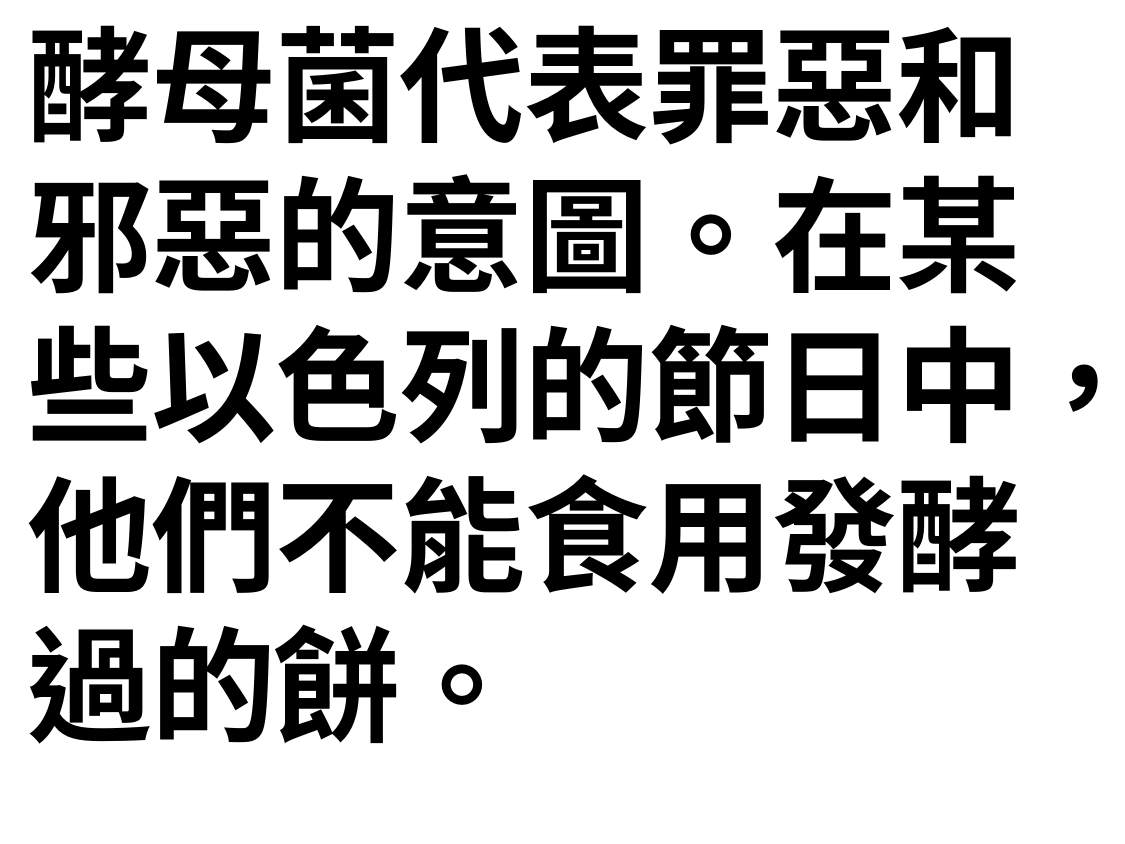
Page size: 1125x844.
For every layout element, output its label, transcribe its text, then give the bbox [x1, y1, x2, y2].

text_box 酵母菌代表罪惡和邪惡的意圖。在某些以色列的節日中，他們不能食用發酵過的餅。 [12, 0, 1113, 765]
